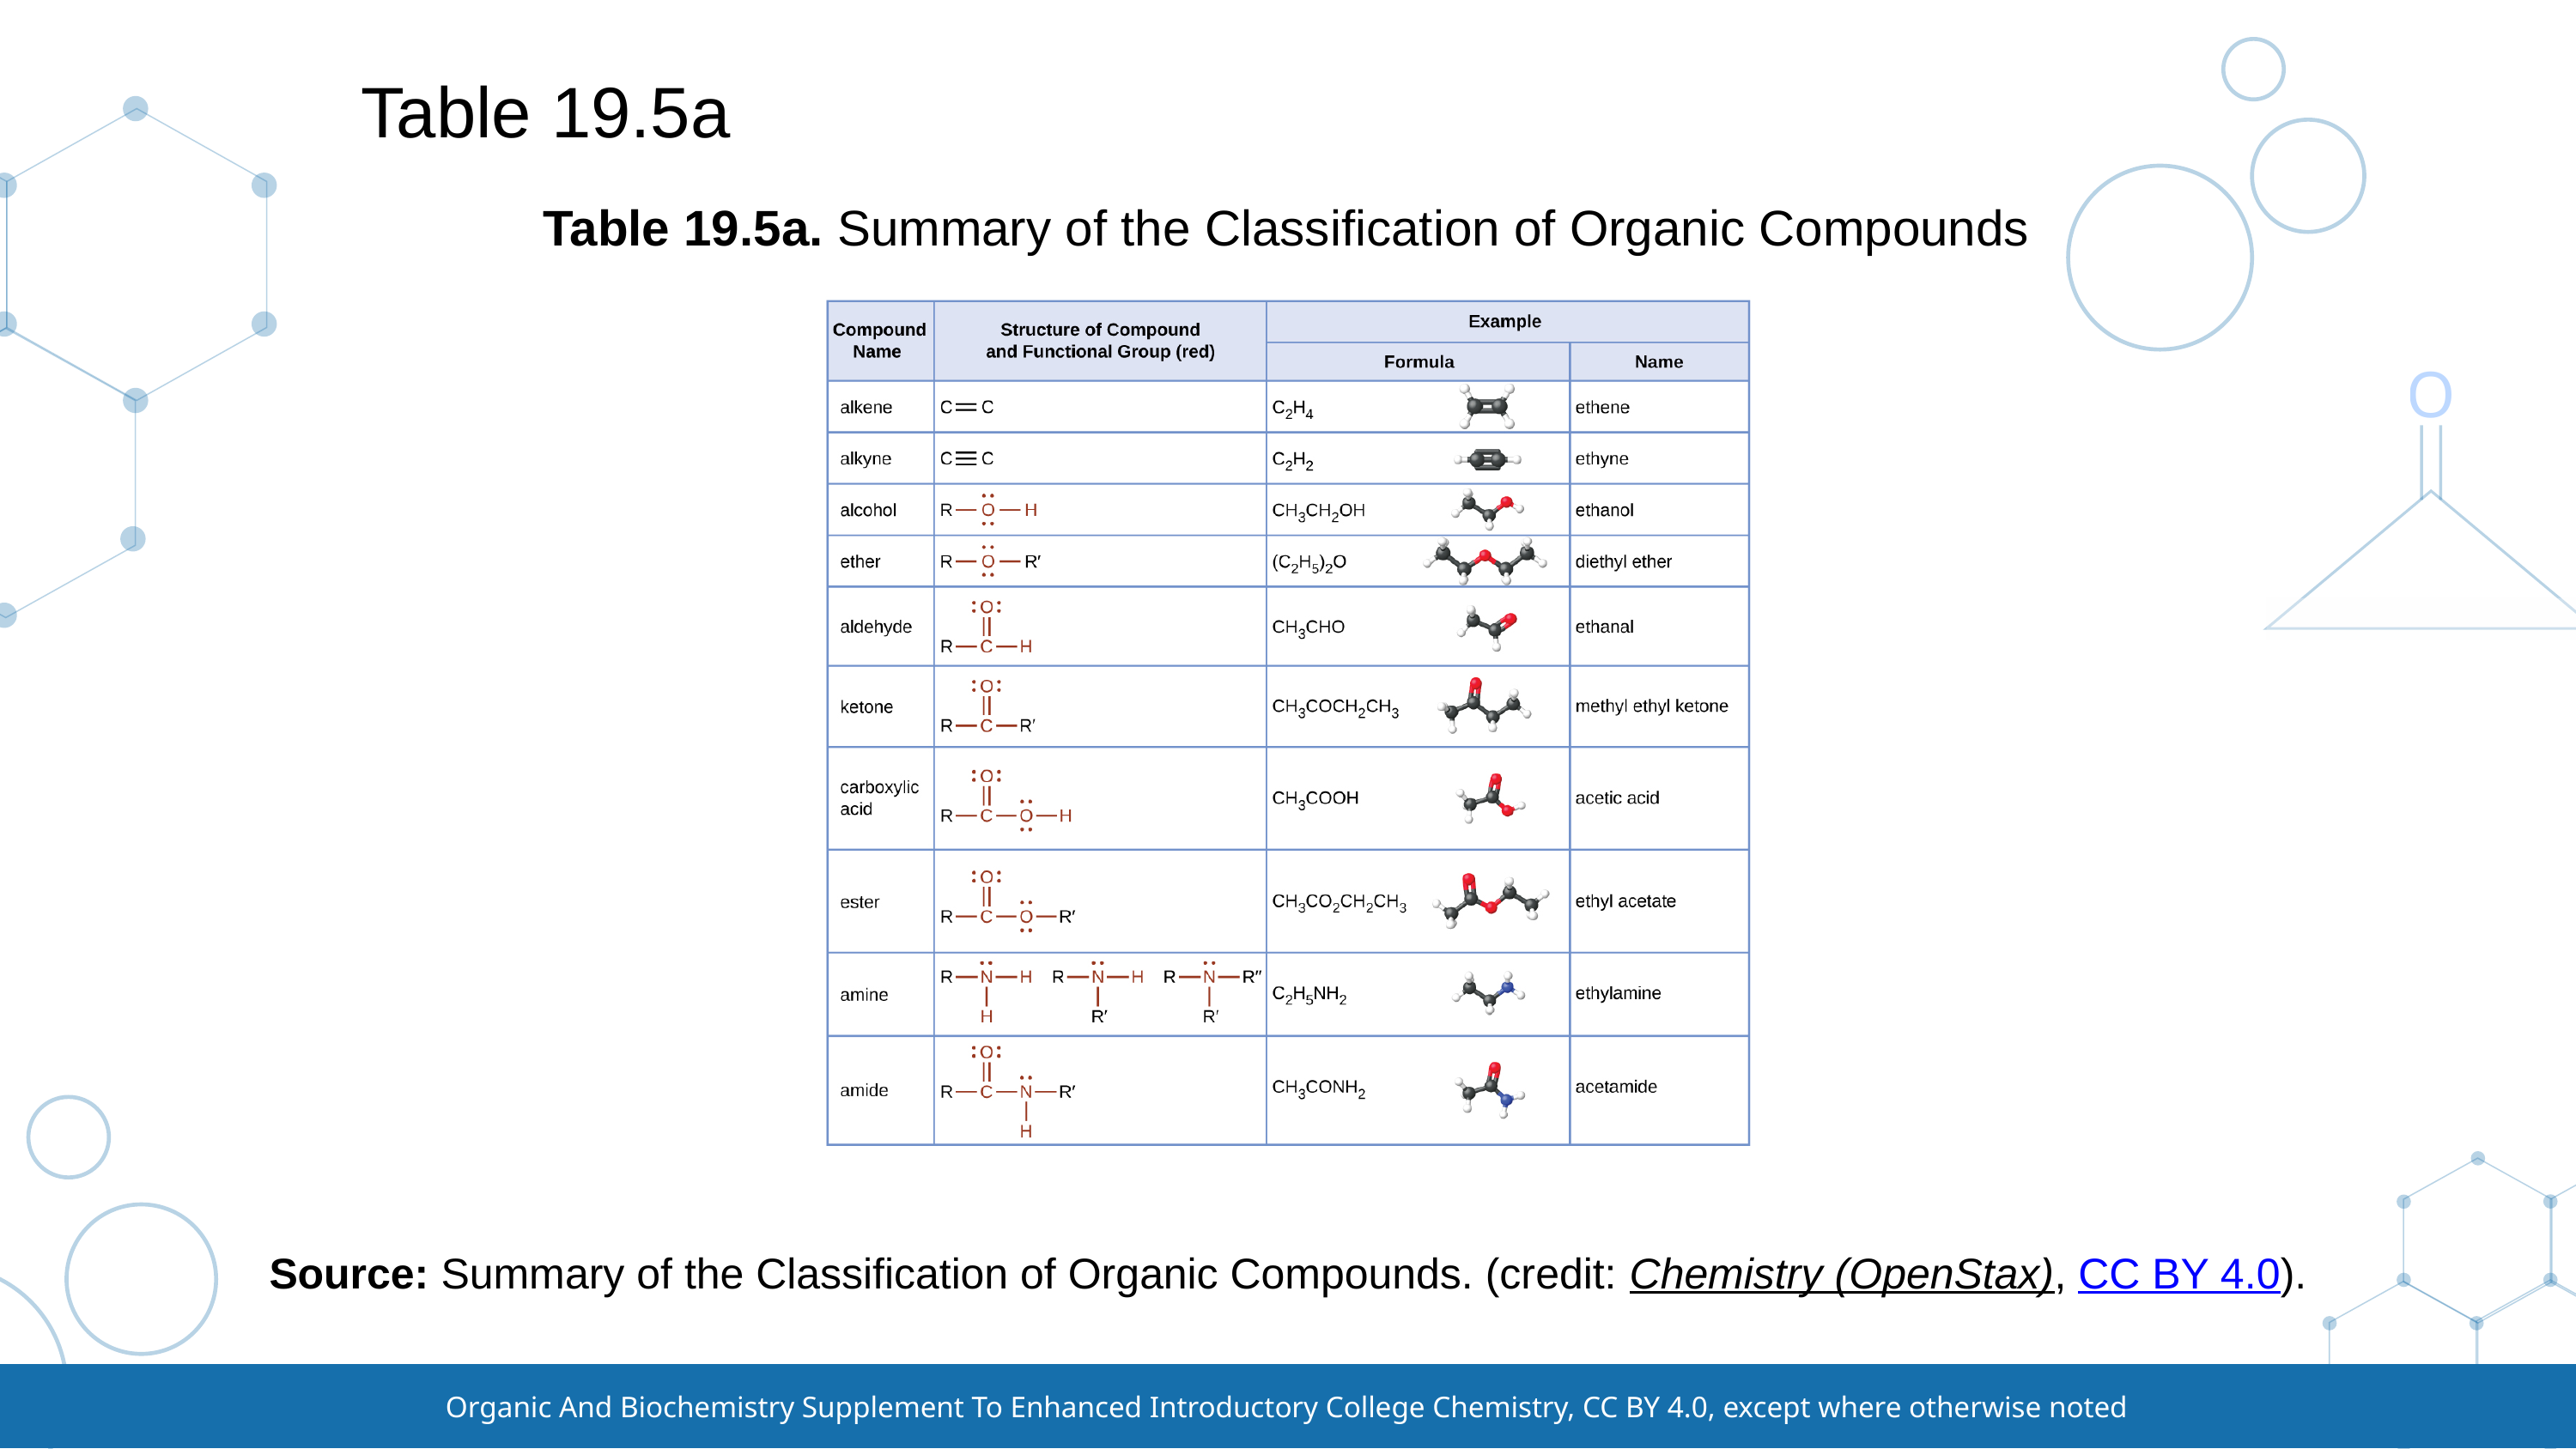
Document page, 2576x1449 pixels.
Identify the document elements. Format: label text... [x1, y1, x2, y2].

footer Organic And Biochemistry Supplement To Enhanced Introductory College Chemistry, CC BY 4.0, except where otherwise noted [400, 1379, 2176, 1432]
text_box Table 19.5a. Summary of the Classification of Organic Compounds [272, 189, 2301, 306]
title Table 19.5a [348, 28, 2394, 190]
picture [825, 296, 1751, 1150]
text_box Source: Summary of the Classification of Organic Compounds. (credit: Chemistry (OpenStax), CC BY 4.0). [254, 1239, 2321, 1355]
